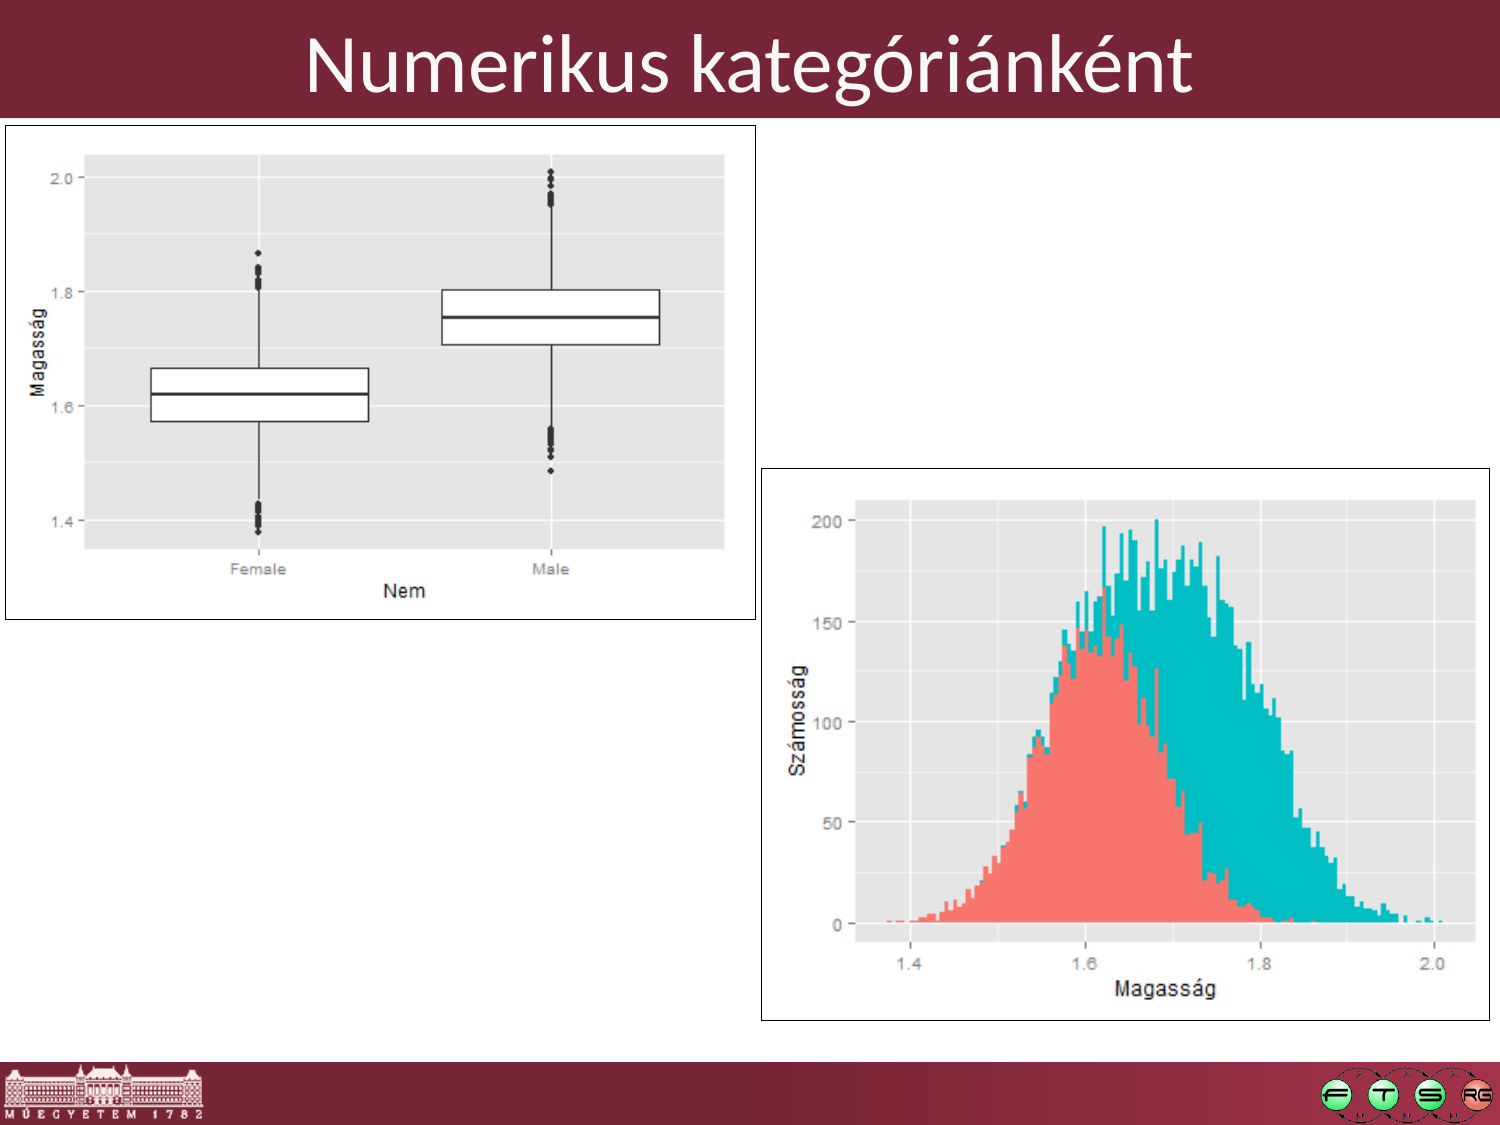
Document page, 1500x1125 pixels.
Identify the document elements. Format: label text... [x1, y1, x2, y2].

picture [1318, 1065, 1494, 1125]
picture [5, 125, 756, 620]
title Numerikus kategóriánként [0, 0, 1500, 119]
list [761, 467, 1490, 1022]
picture [0, 1063, 209, 1123]
